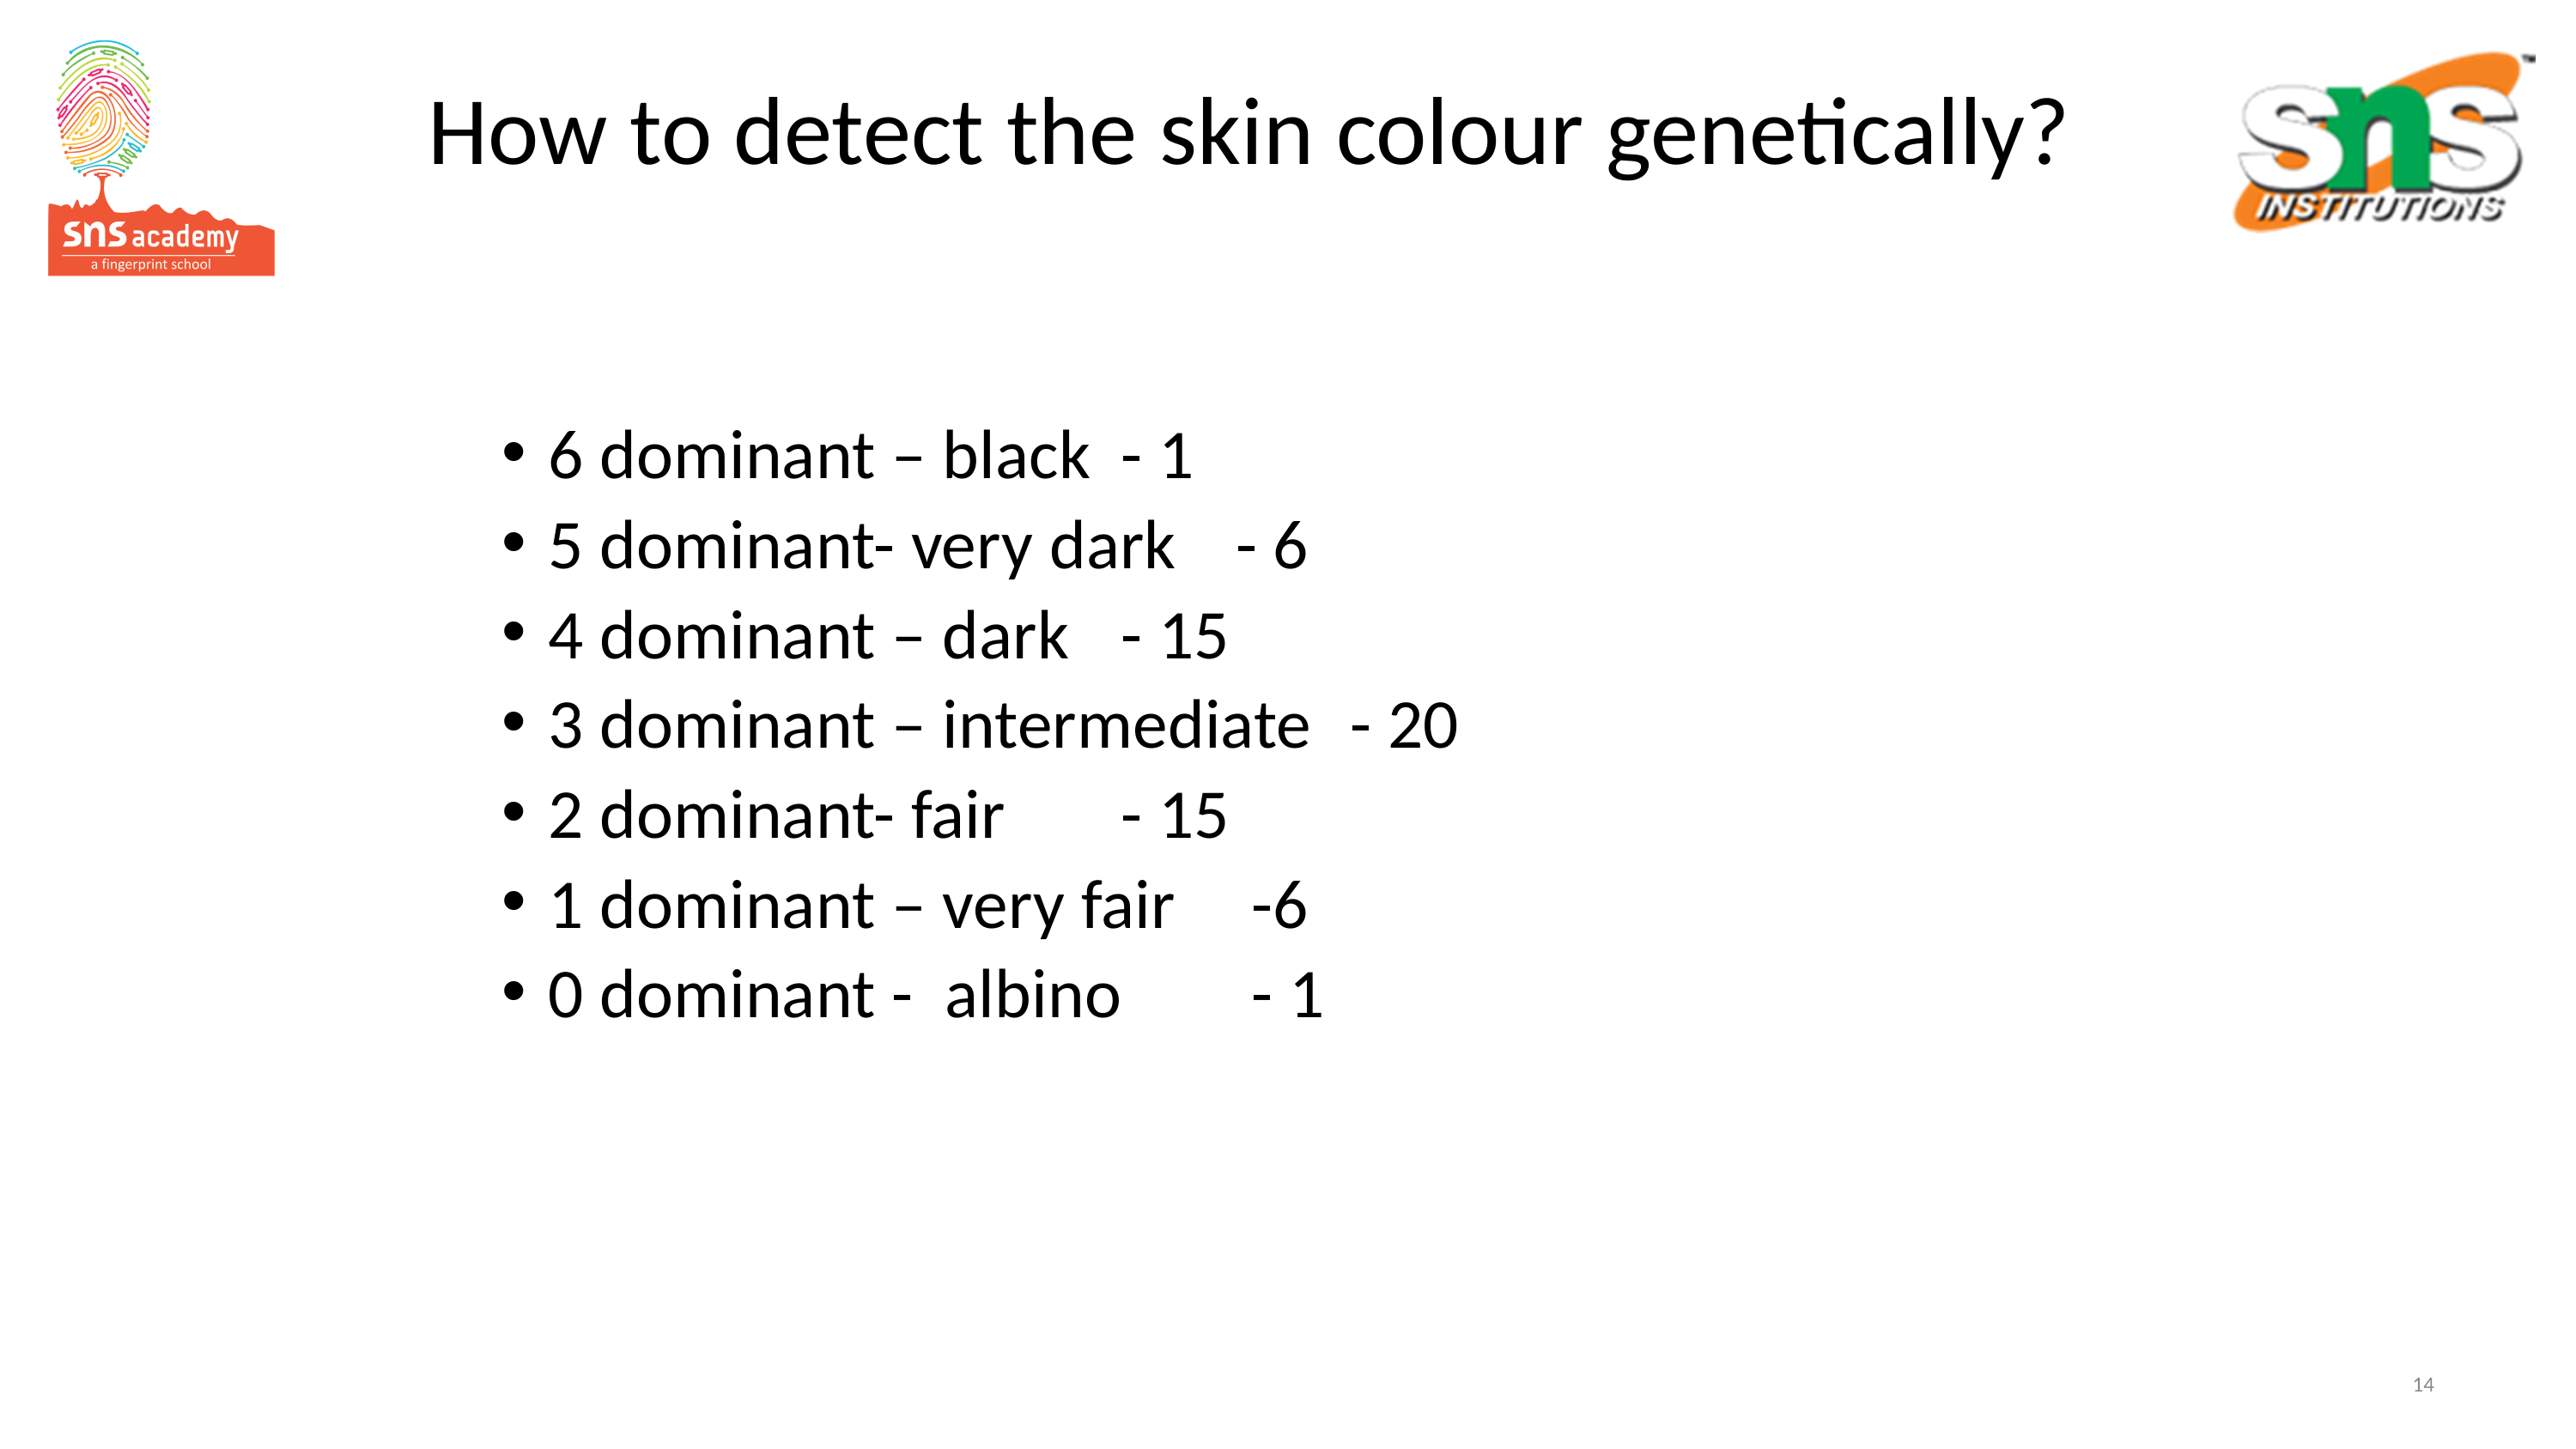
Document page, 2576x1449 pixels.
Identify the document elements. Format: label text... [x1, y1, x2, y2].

slide_number 14 [2146, 1357, 2447, 1410]
picture [38, 33, 280, 285]
list 6 dominant – black - 1 5 dominant- very dark - 6 4 dominant – dark - 15 3 dominant – intermediate - 20 2 dominant- fair - 15 1 dominant – very fair -6 0 dominant - albino - 1 [473, 402, 2103, 1040]
title How to detect the skin colour genetically? [315, 45, 2184, 207]
picture [2233, 50, 2536, 233]
